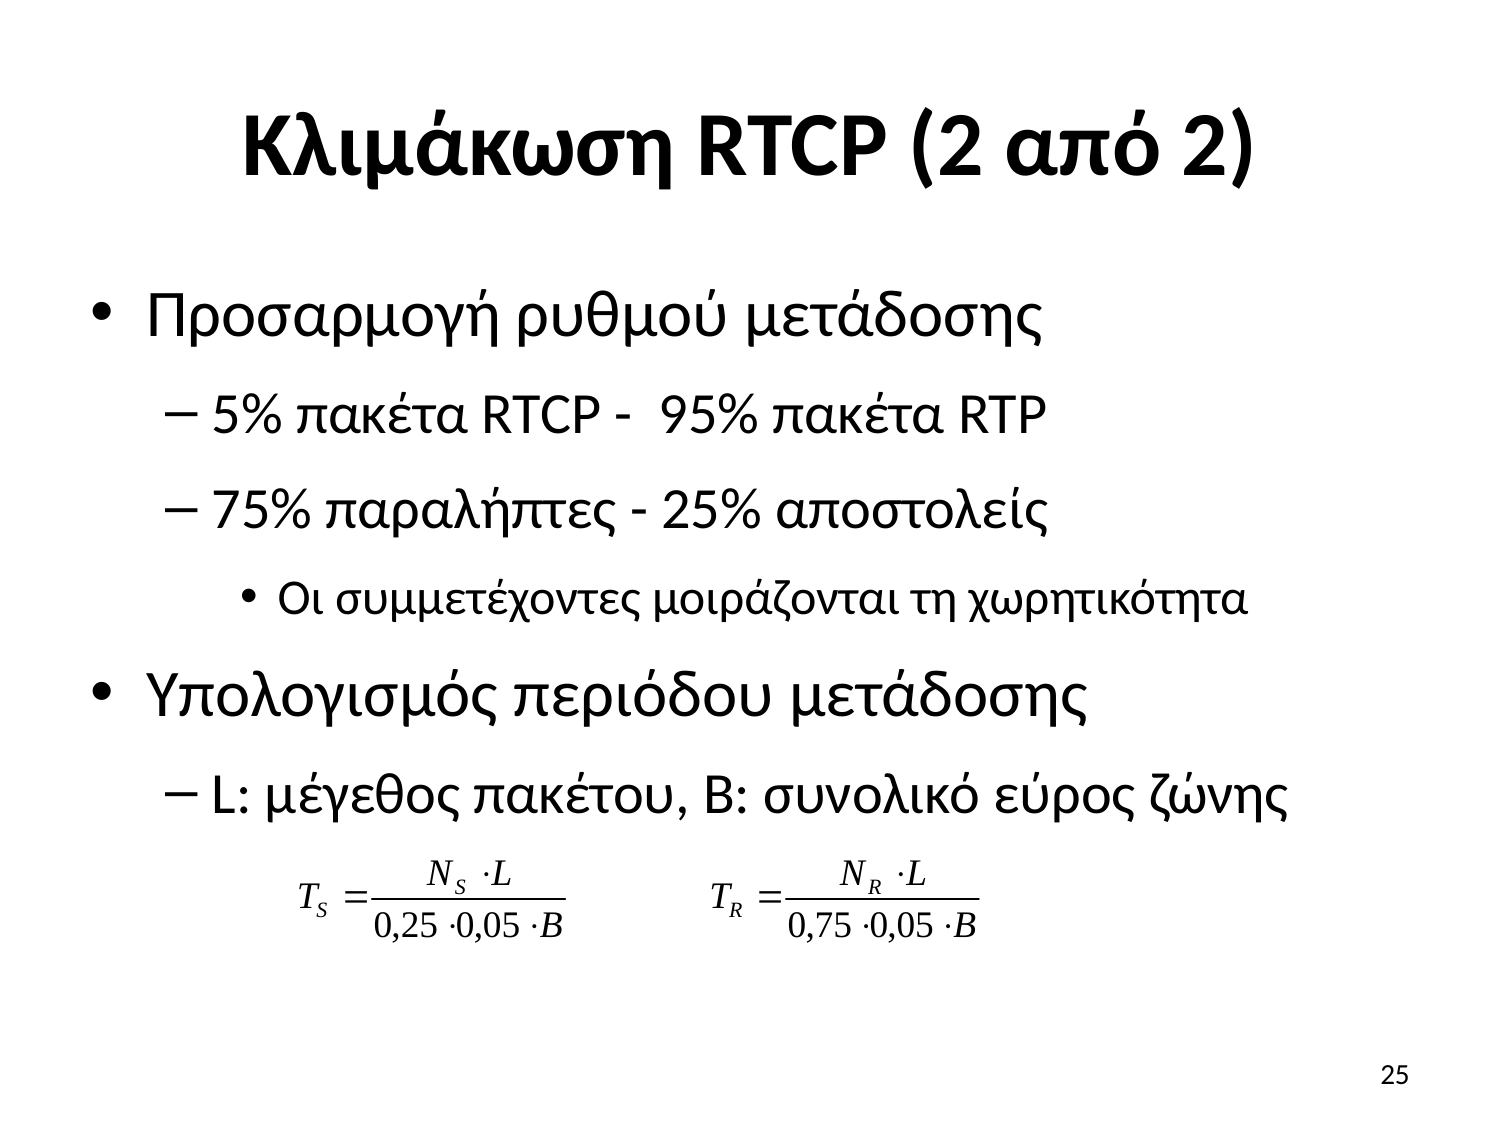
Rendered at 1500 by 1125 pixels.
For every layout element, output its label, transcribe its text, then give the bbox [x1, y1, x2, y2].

list Προσαρμογή ρυθμού μετάδοσης 5% πακέτα RTCP - 95% πακέτα RTP 75% παραλήπτες - 25% αποστολείς Οι συμμετέχοντες μοιράζονται τη χωρητικότητα Υπολογισμός περιόδου μετάδοσης L: μέγεθος πακέτου, B: συνολικό εύρος ζώνης [75, 262, 1425, 1005]
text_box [292, 848, 574, 953]
title Κλιμάκωση RTCP (2 από 2) [75, 45, 1425, 233]
slide_number 25 [1074, 1042, 1425, 1103]
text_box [705, 848, 987, 953]
